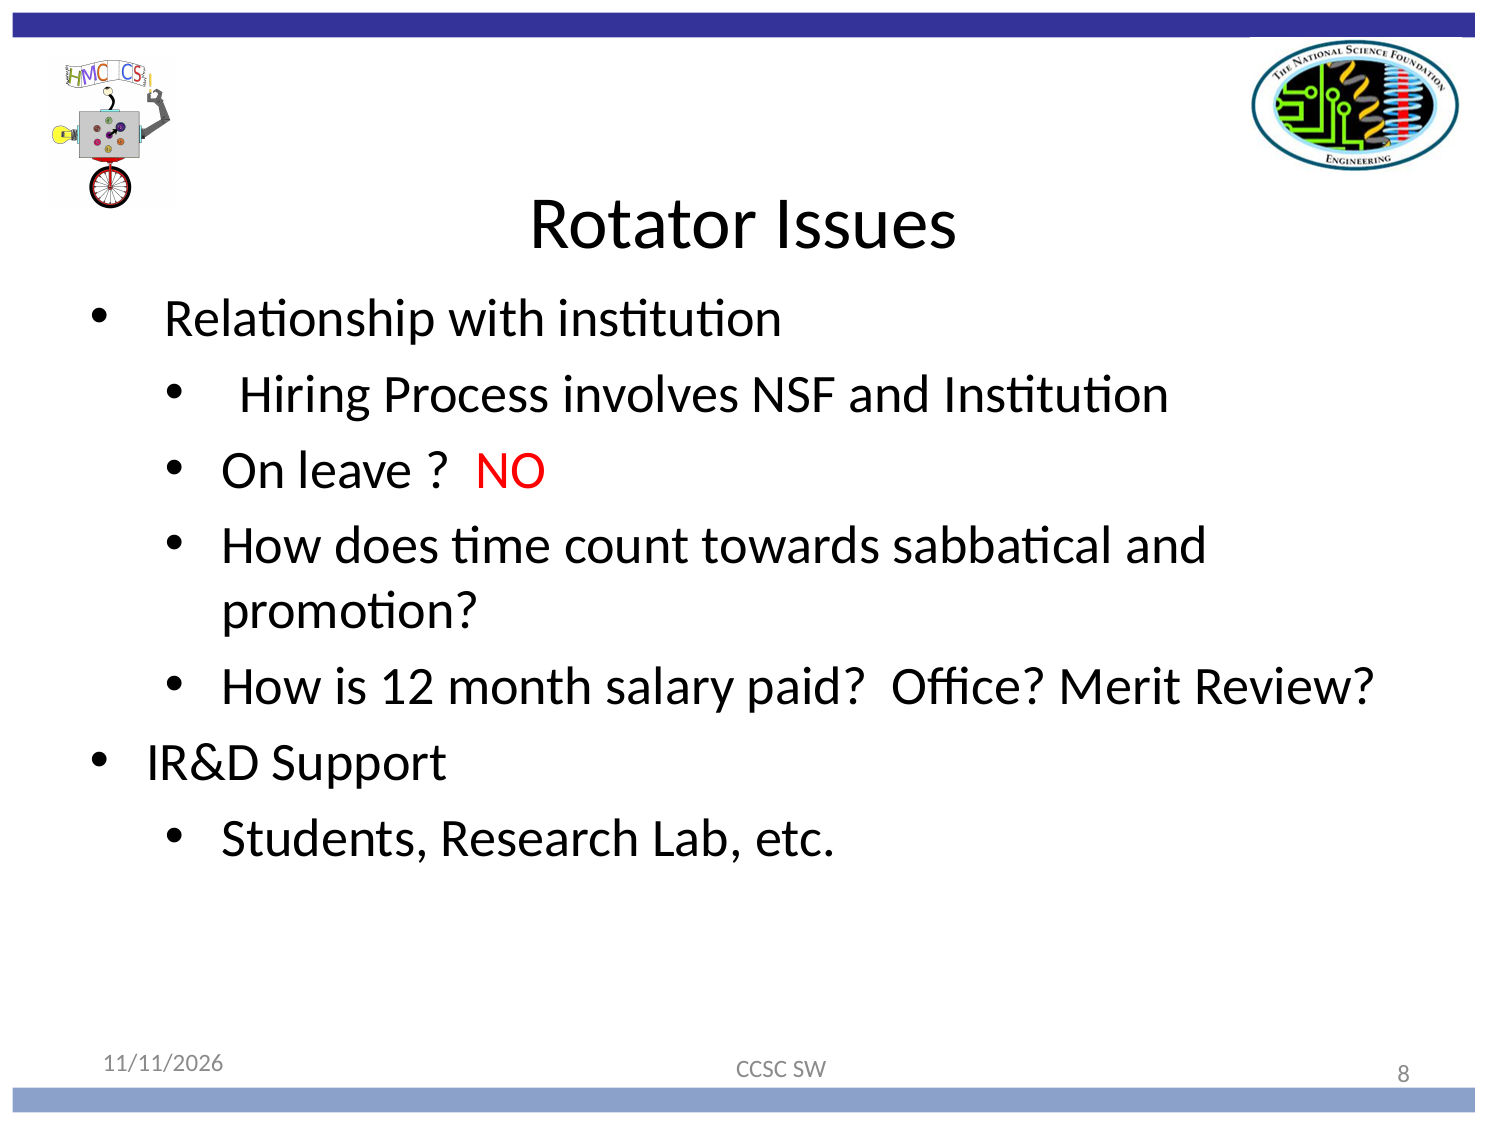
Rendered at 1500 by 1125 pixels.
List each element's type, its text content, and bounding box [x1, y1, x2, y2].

picture [49, 57, 175, 209]
title Rotator Issues [99, 149, 1388, 275]
text_box Relationship with institution Hiring Process involves NSF and Institution On leave ? NO How does time count towards sabbatical and promotion? How is 12 month salary paid? Office? Merit Review? IR&D Support Students, Research Lab, etc. [75, 275, 1450, 975]
footer CCSC SW [300, 1037, 1263, 1098]
slide_number 8 [1074, 1042, 1425, 1103]
picture [1250, 37, 1462, 175]
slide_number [87, 1037, 300, 1085]
